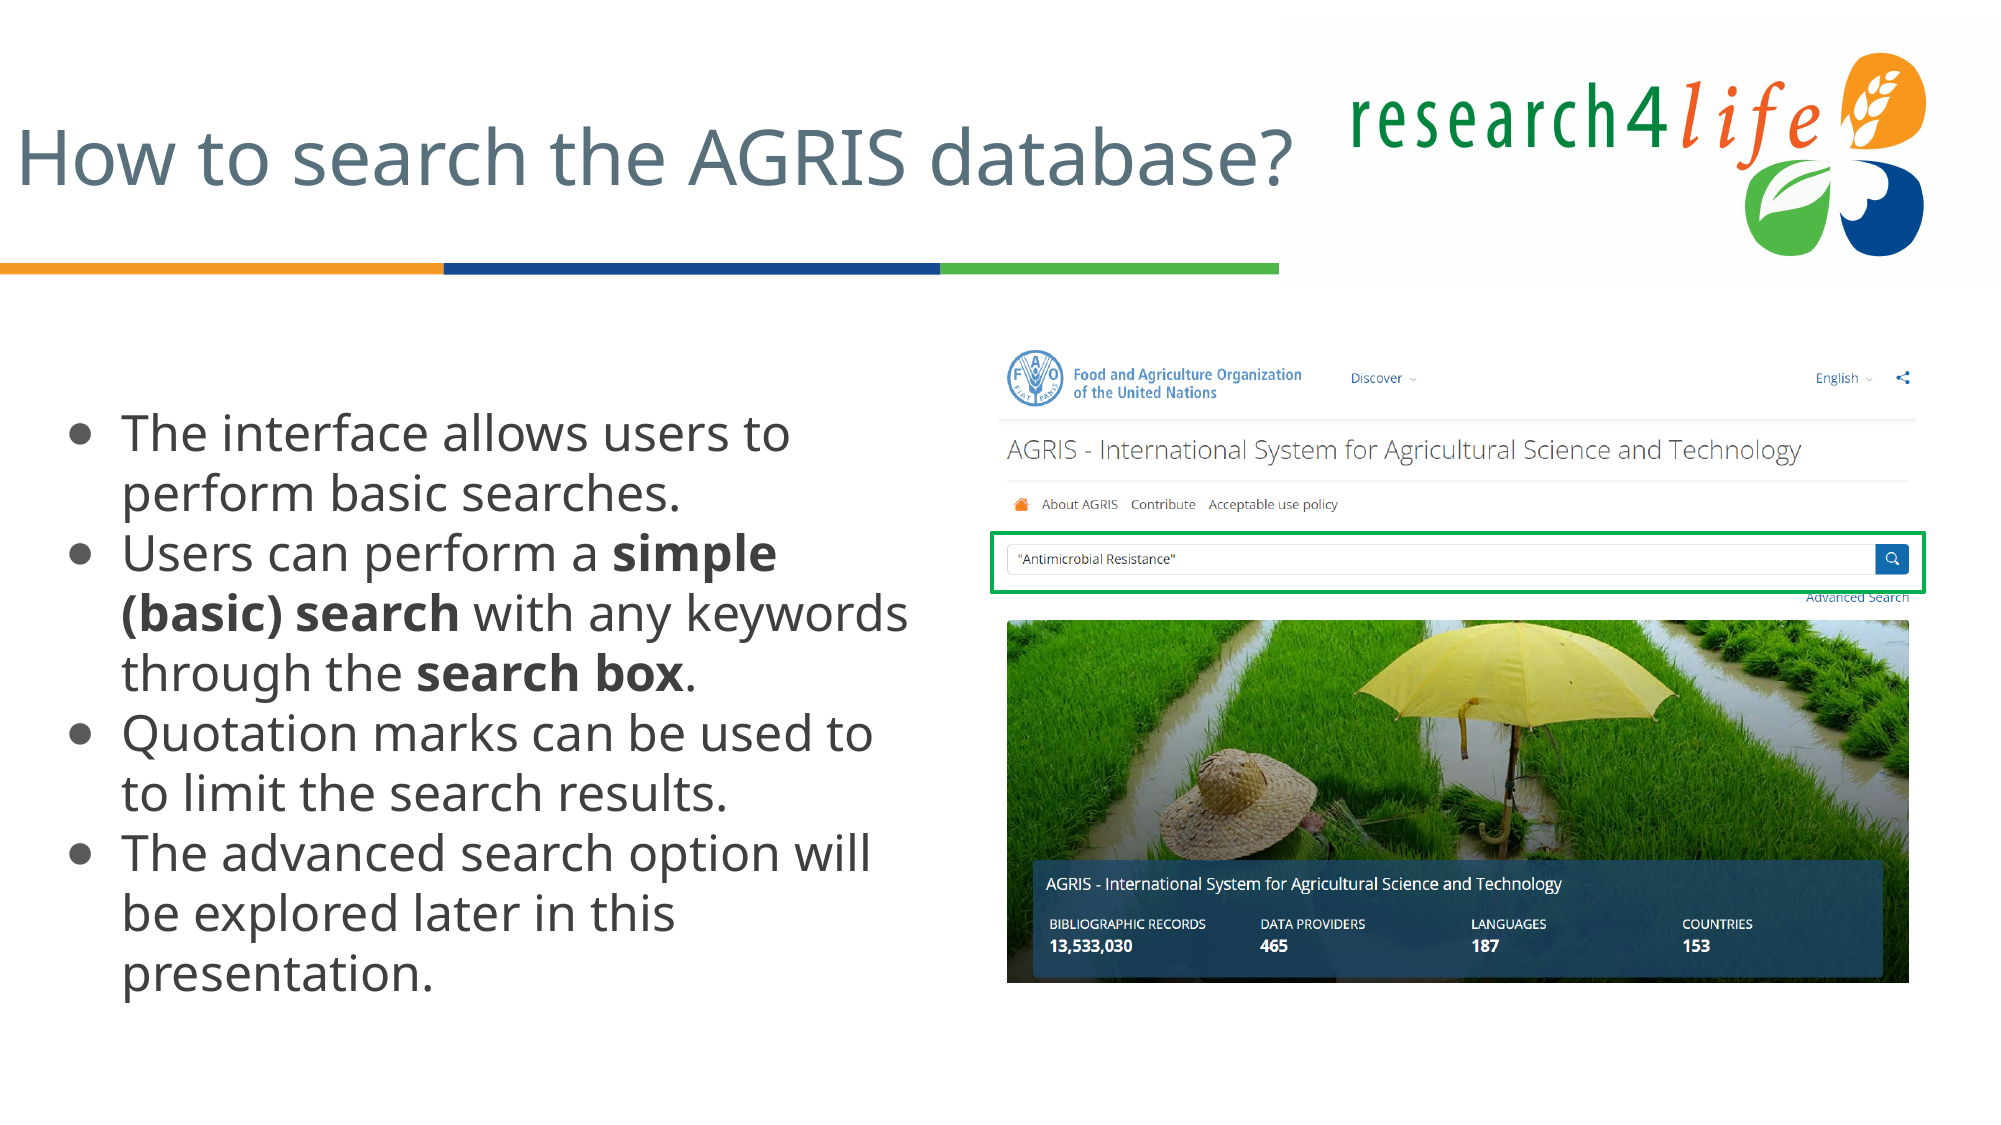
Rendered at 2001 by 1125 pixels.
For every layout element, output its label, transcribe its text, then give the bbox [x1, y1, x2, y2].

list The interface allows users to perform basic searches. Users can perform a simple (basic) search with any keywords through the search box. Quotation marks can be used to to limit the search results. The advanced search option will be explored later in this presentation. [48, 274, 928, 1075]
title How to search the AGRIS database? [0, 71, 1348, 250]
picture [999, 340, 1916, 984]
text_box [990, 531, 994, 594]
text_box [1920, 531, 1926, 594]
picture [1279, 22, 2000, 285]
